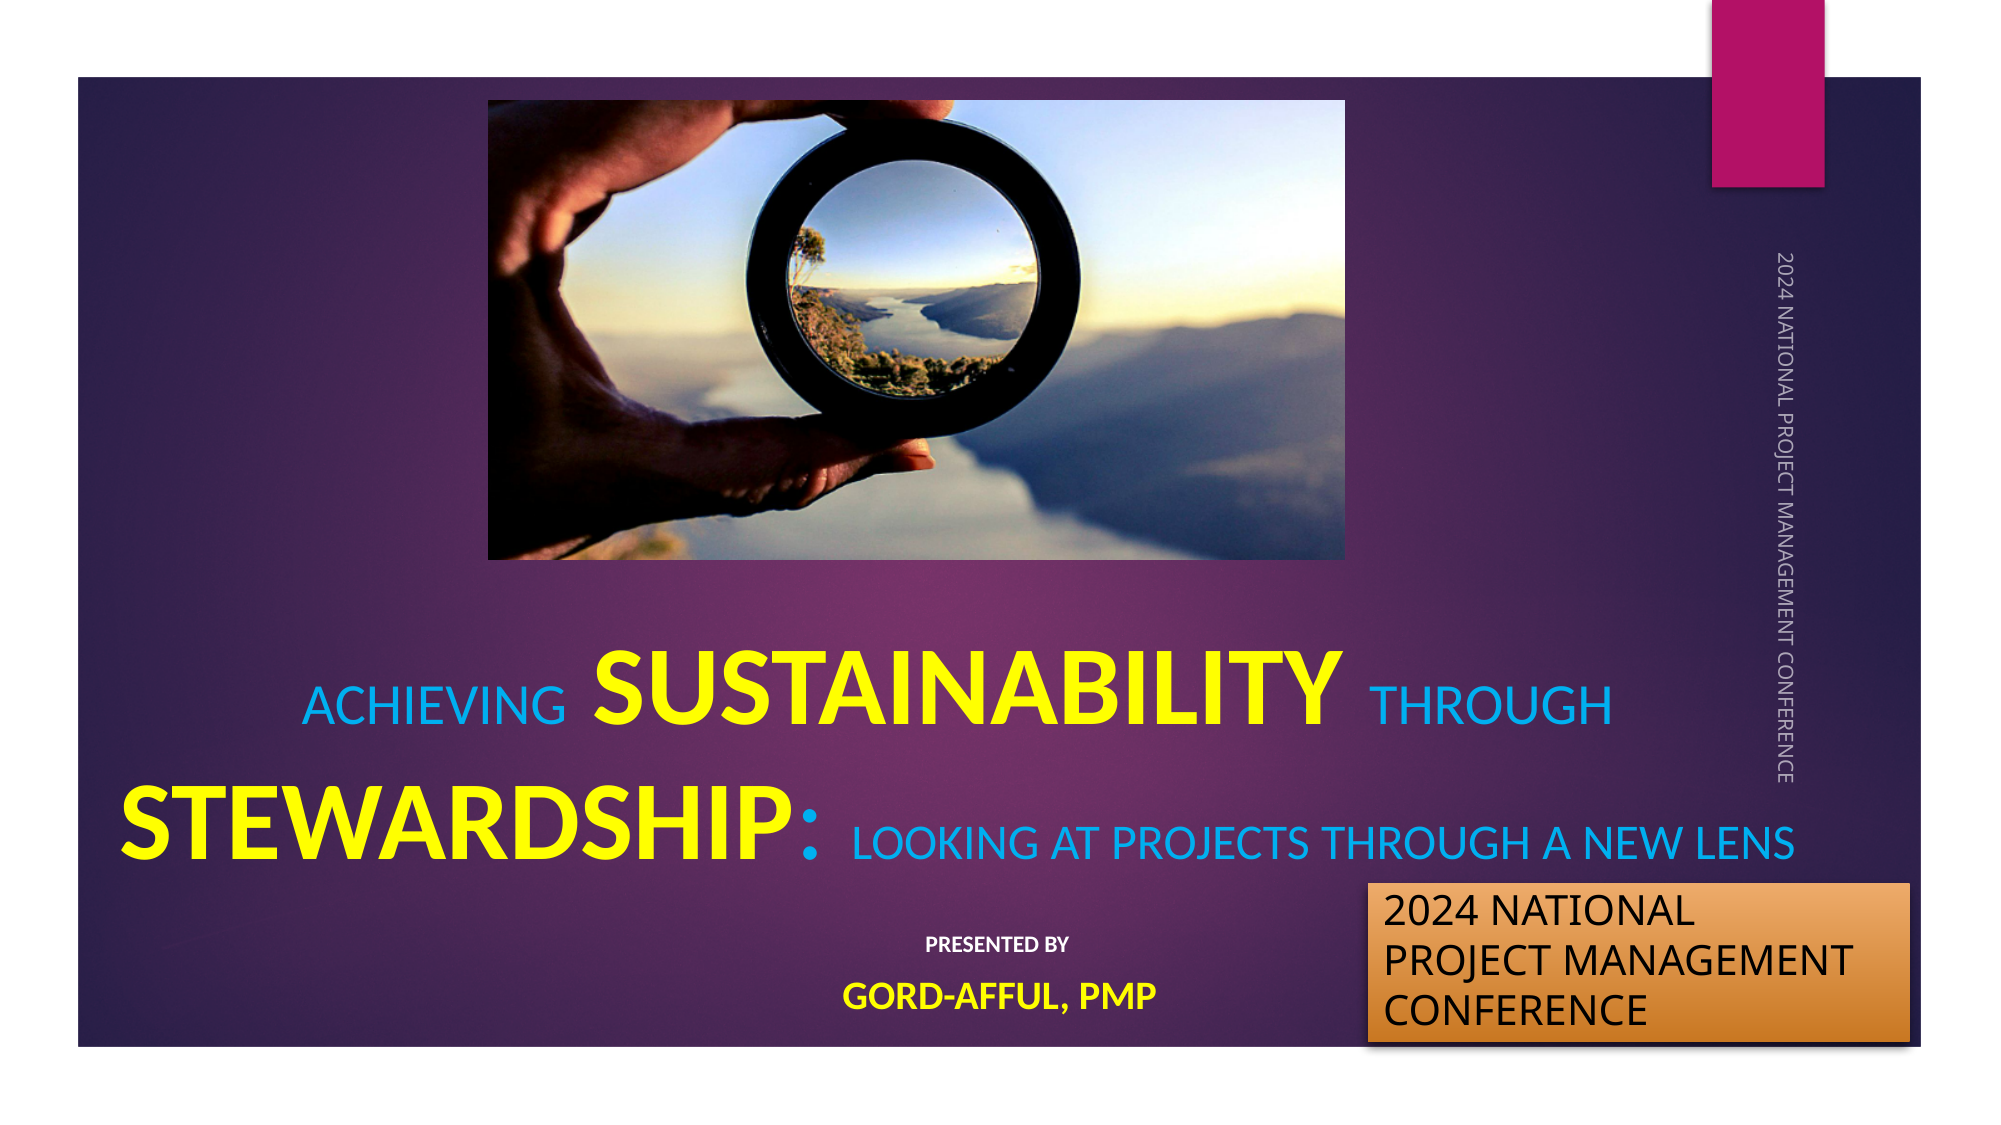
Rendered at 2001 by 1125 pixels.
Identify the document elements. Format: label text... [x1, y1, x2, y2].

picture [487, 99, 1345, 560]
footer 2024 NATIONAL PROJECT MANAGEMENT CONFERENCE [1760, 237, 1811, 872]
text_box 2024 NATIONAL PROJECT MANAGEMENT CONFERENCE [1368, 883, 1910, 1042]
subtitle PRESENTED BY Gord-afful, pmp [276, 883, 1365, 1025]
title ACHIEVING SUSTAINABILITY THROUGH STEWARDSHIP: LOOKING AT PROJECTS THROUGH A NEW LENS [103, 525, 1813, 1025]
